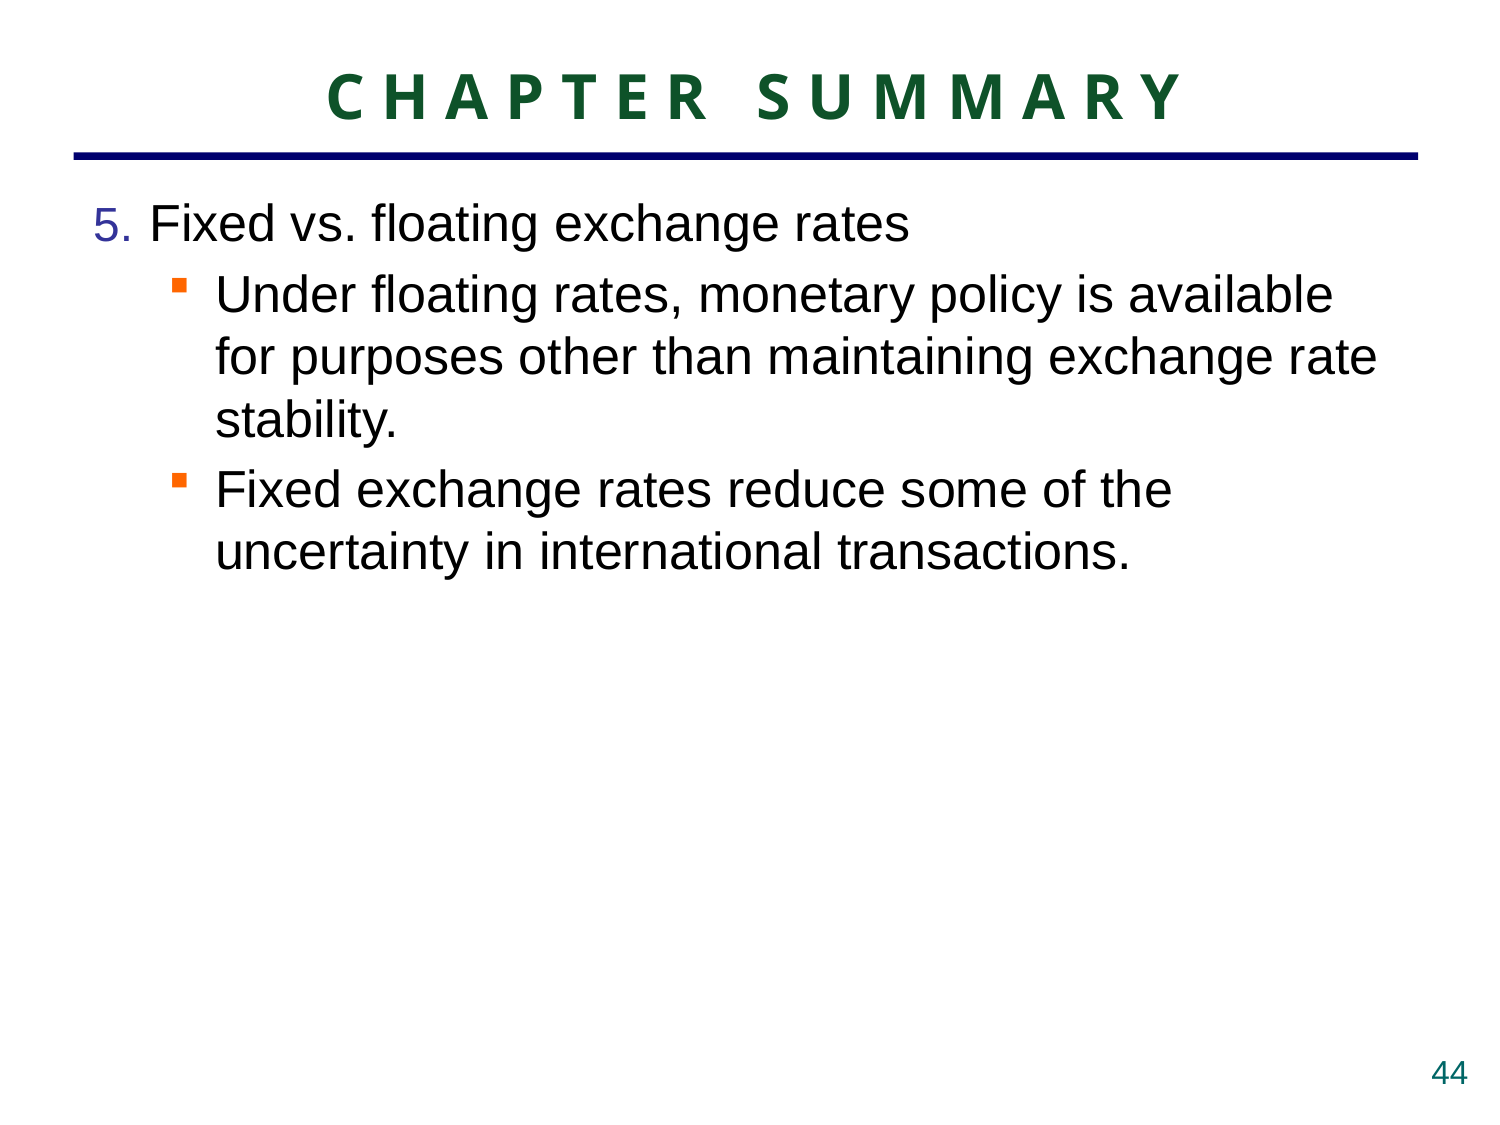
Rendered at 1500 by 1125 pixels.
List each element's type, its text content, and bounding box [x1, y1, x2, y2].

text_box [72, 150, 1420, 162]
title CHAPTER SUMMARY [76, 46, 1430, 139]
list 5. Fixed vs. floating exchange rates Under floating rates, monetary policy is available for purposes other than maintaining exchange rate stability. Fixed exchange rates reduce some of the uncertainty in international transactions. [78, 179, 1425, 1033]
text_box 43 [1386, 1051, 1469, 1100]
